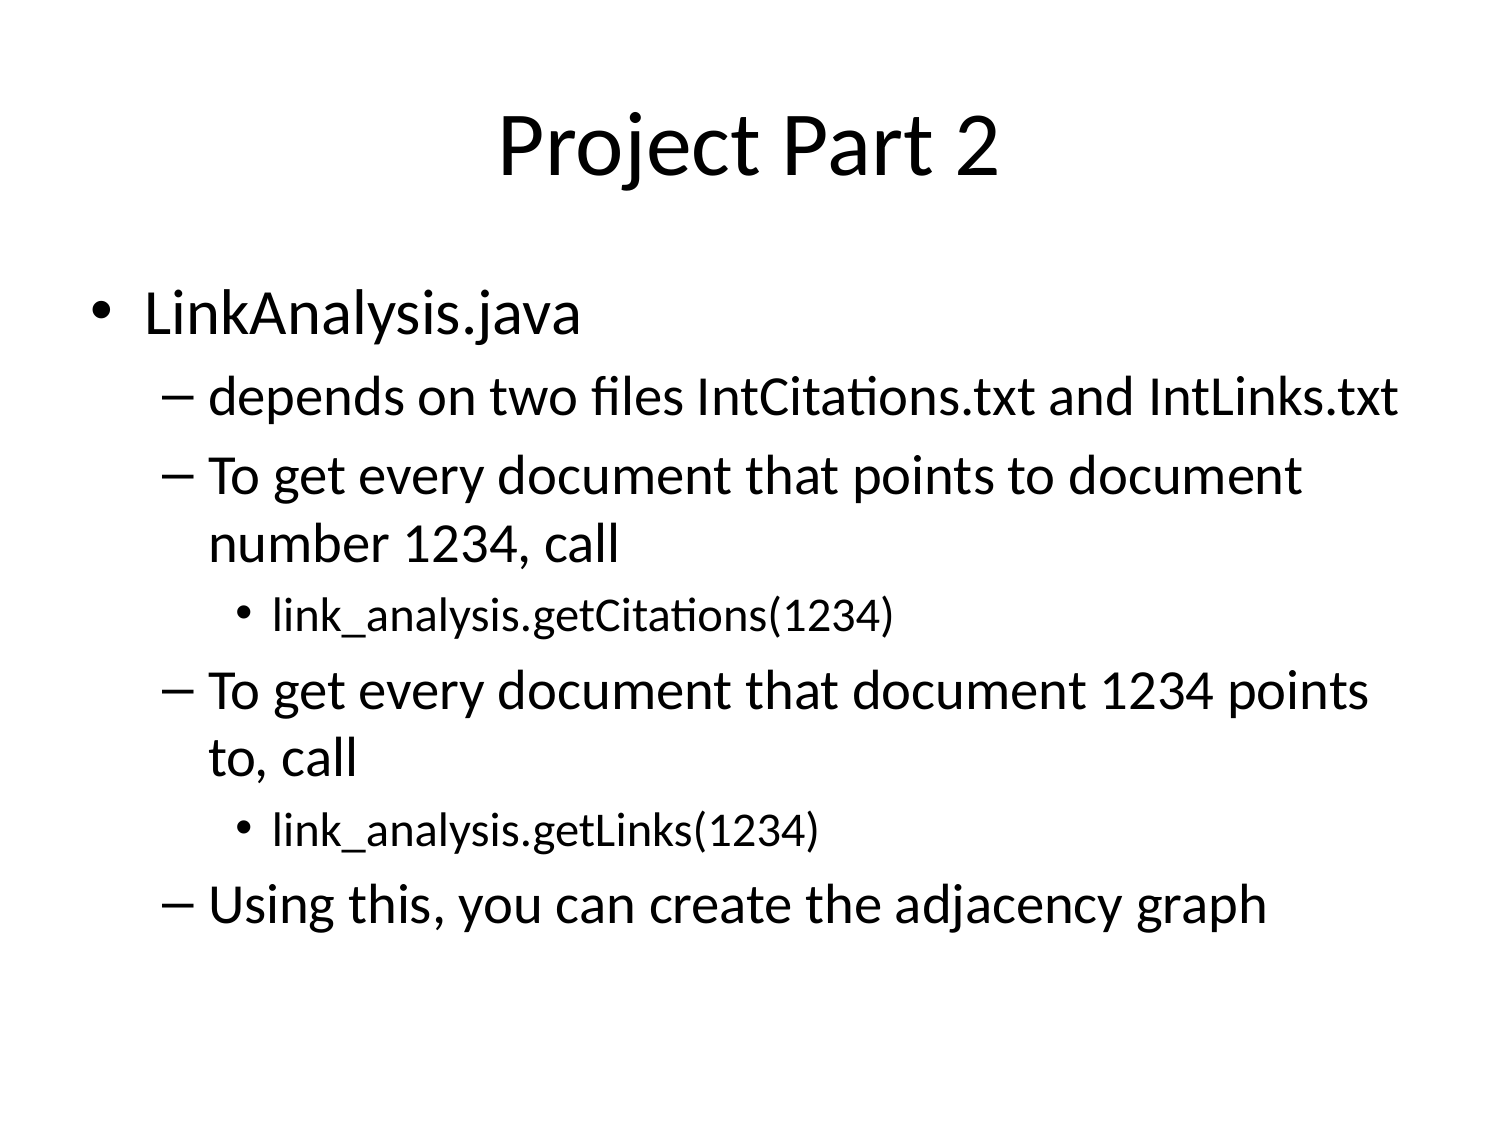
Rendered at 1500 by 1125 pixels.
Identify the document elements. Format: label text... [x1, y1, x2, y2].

title Project Part 2 [75, 45, 1425, 233]
list LinkAnalysis.java depends on two files IntCitations.txt and IntLinks.txt To get every document that points to document number 1234, call link_analysis.getCitations(1234) To get every document that document 1234 points to, call link_analysis.getLinks(1234) Using this, you can create the adjacency graph [75, 262, 1425, 1005]
